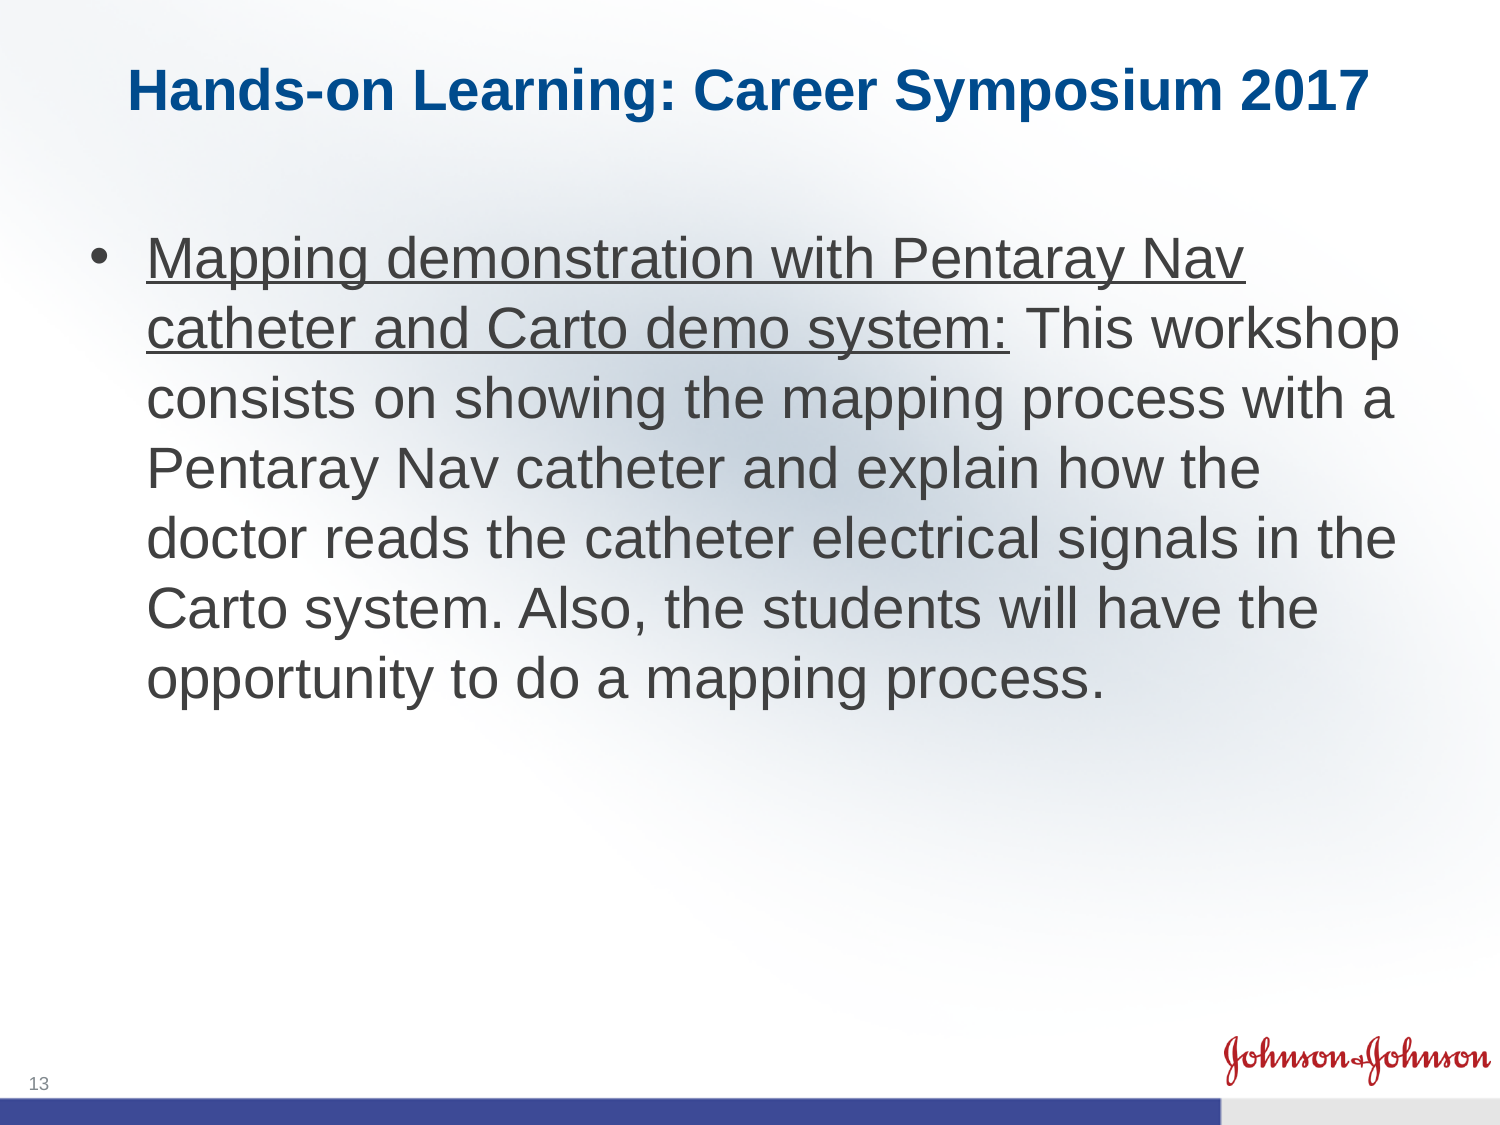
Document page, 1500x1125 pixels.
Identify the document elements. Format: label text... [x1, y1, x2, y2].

list Mapping demonstration with Pentaray Nav catheter and Carto demo system: This workshop consists on showing the mapping process with a Pentaray Nav catheter and explain how the doctor reads the catheter electrical signals in the Carto system. Also, the students will have the opportunity to do a mapping process. [75, 212, 1425, 1005]
picture [0, 0, 1500, 1125]
title Hands-on Learning: Career Symposium 2017 [75, 45, 1425, 150]
